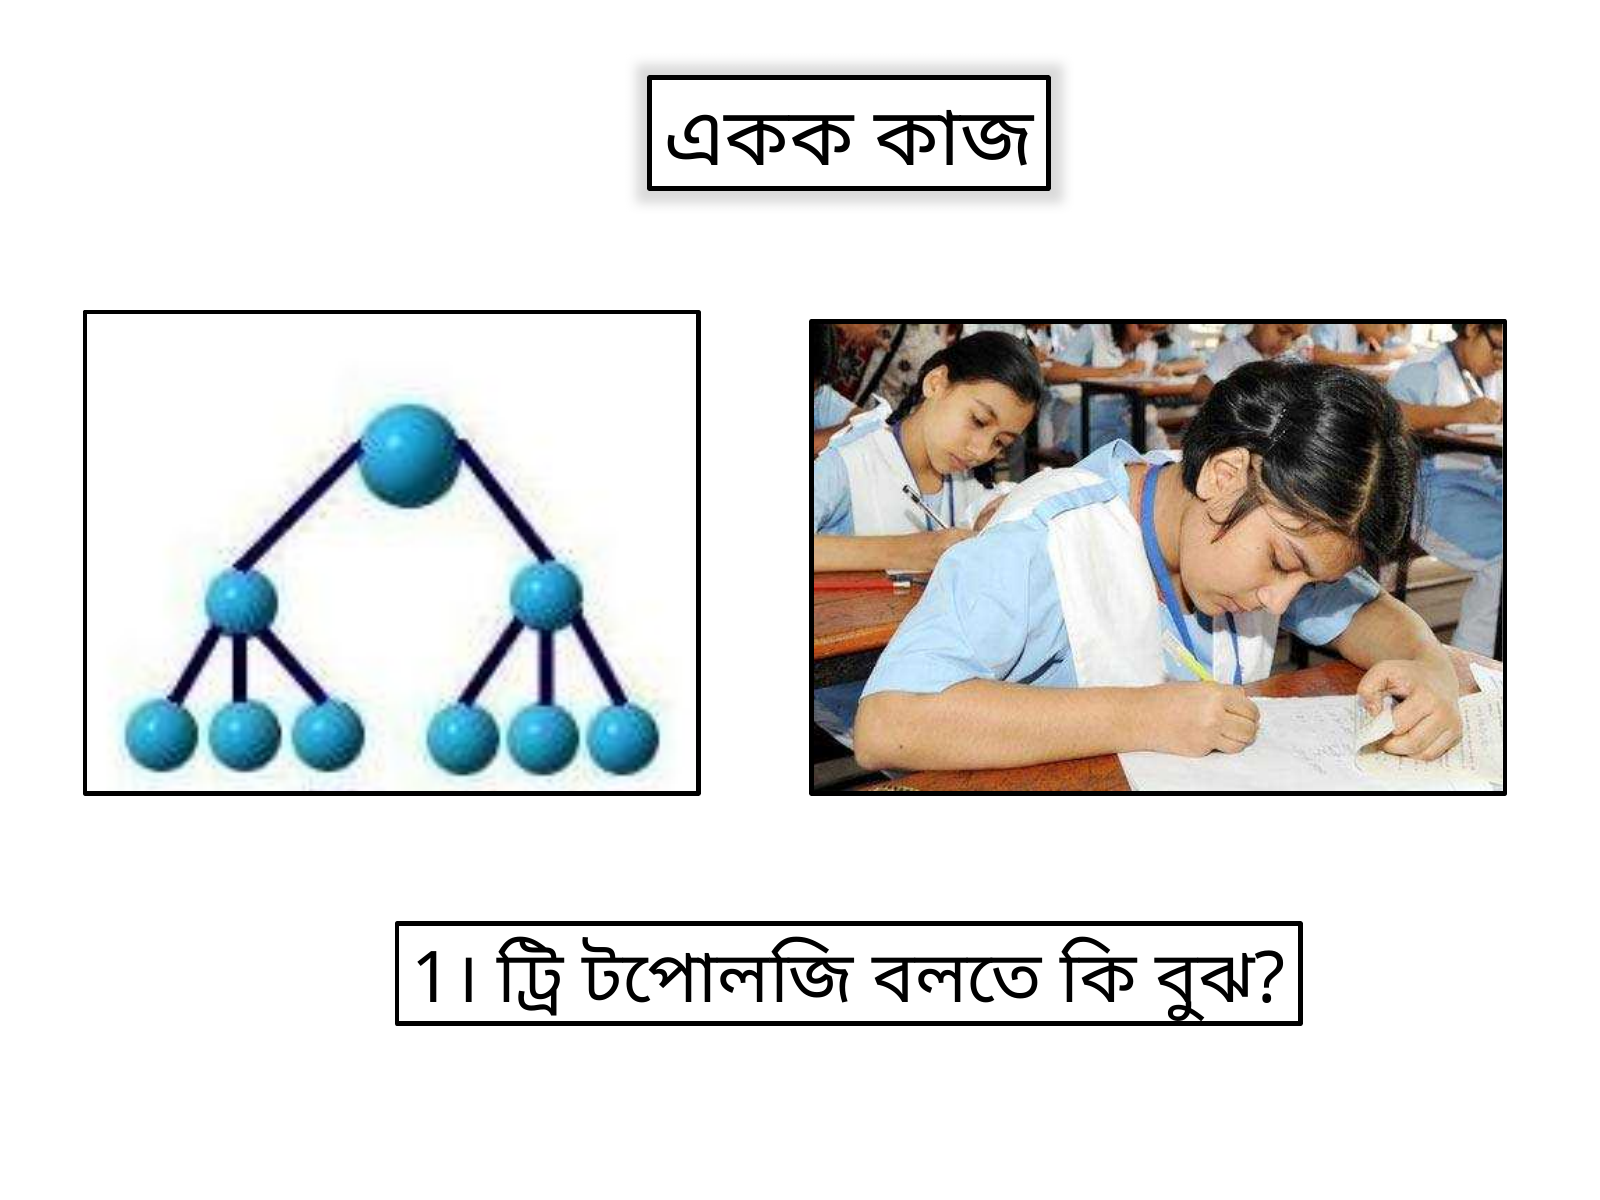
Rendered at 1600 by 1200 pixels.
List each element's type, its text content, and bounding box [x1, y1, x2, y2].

picture [87, 314, 696, 792]
text_box 1। ট্রি টপোলজি বলতে কি বুঝ? [396, 923, 1301, 1024]
text_box একক কাজ [649, 77, 1049, 189]
picture [813, 323, 1503, 792]
